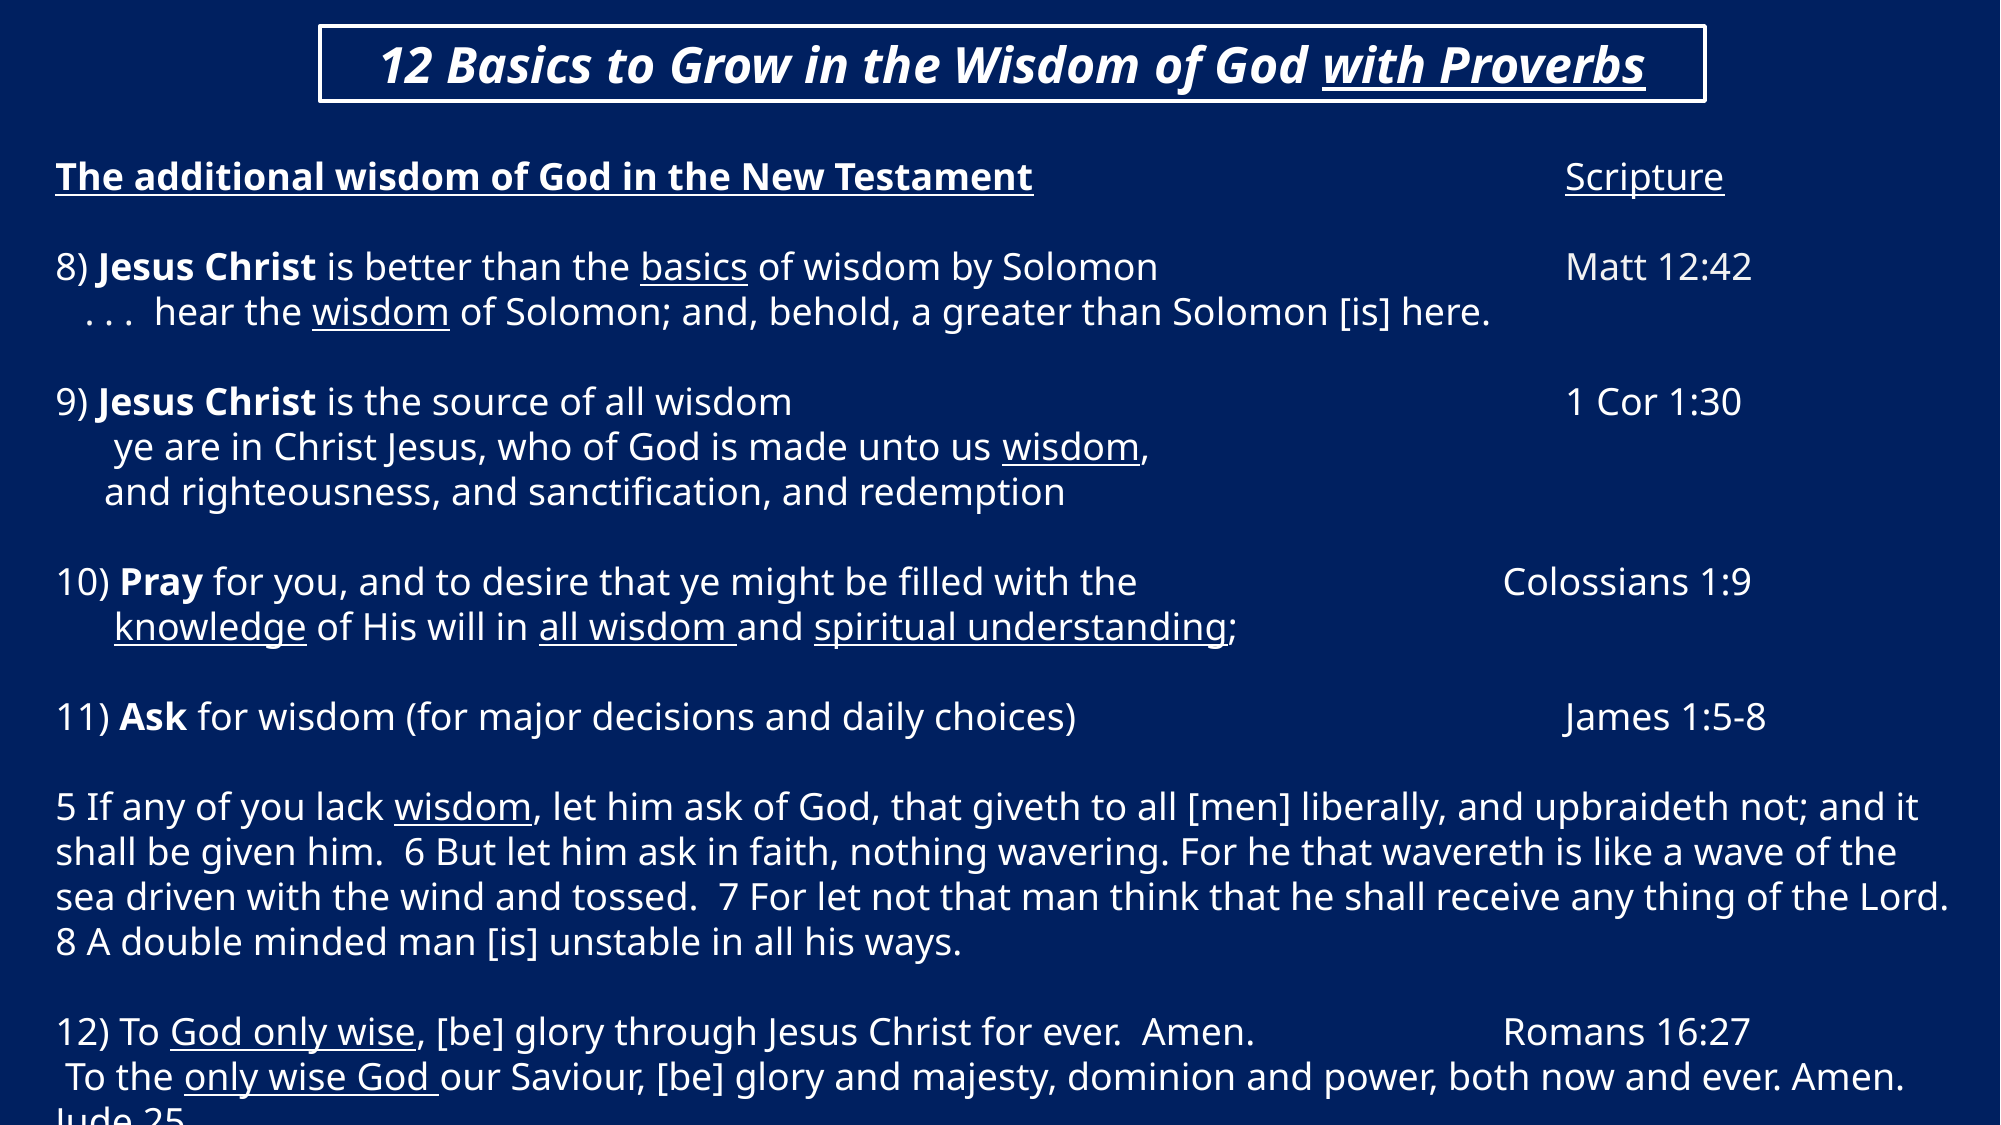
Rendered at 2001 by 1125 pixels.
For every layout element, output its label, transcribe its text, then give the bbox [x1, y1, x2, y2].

text_box The additional wisdom of God in the New Testament Scripture 8) Jesus Christ is better than the basics of wisdom by Solomon Matt 12:42 . . . hear the wisdom of Solomon; and, behold, a greater than Solomon [is] here. 9) Jesus Christ is the source of all wisdom 1 Cor 1:30 ye are in Christ Jesus, who of God is made unto us wisdom, and righteousness, and sanctification, and redemption 10) Pray for you, and to desire that ye might be filled with the Colossians 1:9 knowledge of His will in all wisdom and spiritual understanding; 11) Ask for wisdom (for major decisions and daily choices) James 1:5-8 5 If any of you lack wisdom, let him ask of God, that giveth to all [men] liberally, and upbraideth not; and it shall be given him. 6 But let him ask in faith, nothing wavering. For he that wavereth is like a wave of the sea driven with the wind and tossed. 7 For let not that man think that he shall receive any thing of the Lord. 8 A double minded man [is] unstable in all his ways. 12) To God only wise, [be] glory through Jesus Christ for ever. Amen. Romans 16:27 To the only wise God our Saviour, [be] glory and majesty, dominion and power, both now and ever. Amen. Jude 25 [40, 145, 1984, 1125]
text_box 12 Basics to Grow in the Wisdom of God with Proverbs [319, 26, 1705, 101]
